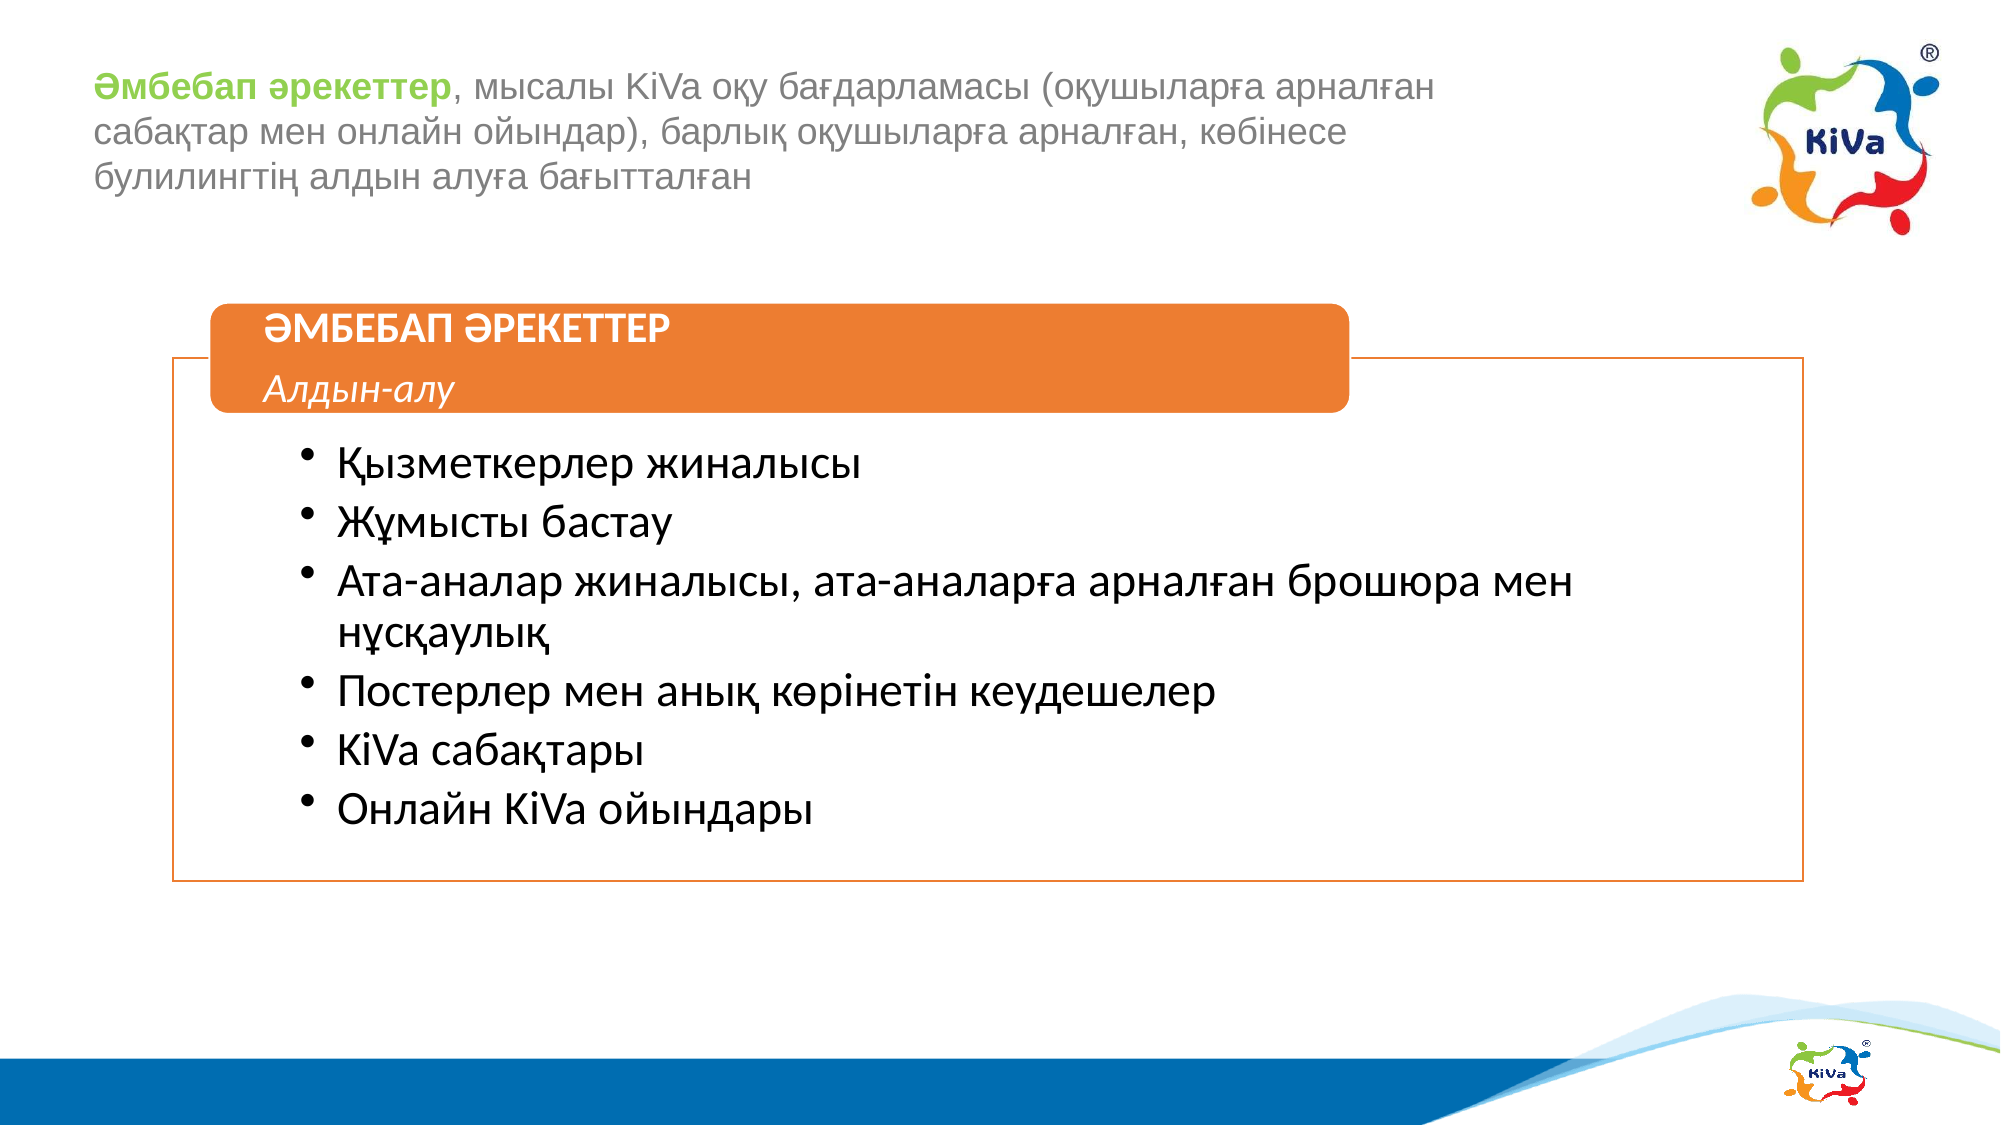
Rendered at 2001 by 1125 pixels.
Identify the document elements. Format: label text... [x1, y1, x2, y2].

text_box Әмбебап әрекеттер, мысалы KiVa оқу бағдарламасы (оқушыларға арналған сабақтар мен онлайн ойындар), барлық оқушыларға арналған, көбінесе булилингтің алдын алуға бағытталған [78, 54, 1497, 205]
picture [1744, 39, 1946, 241]
picture [1407, 991, 2001, 1125]
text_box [173, 302, 1804, 882]
